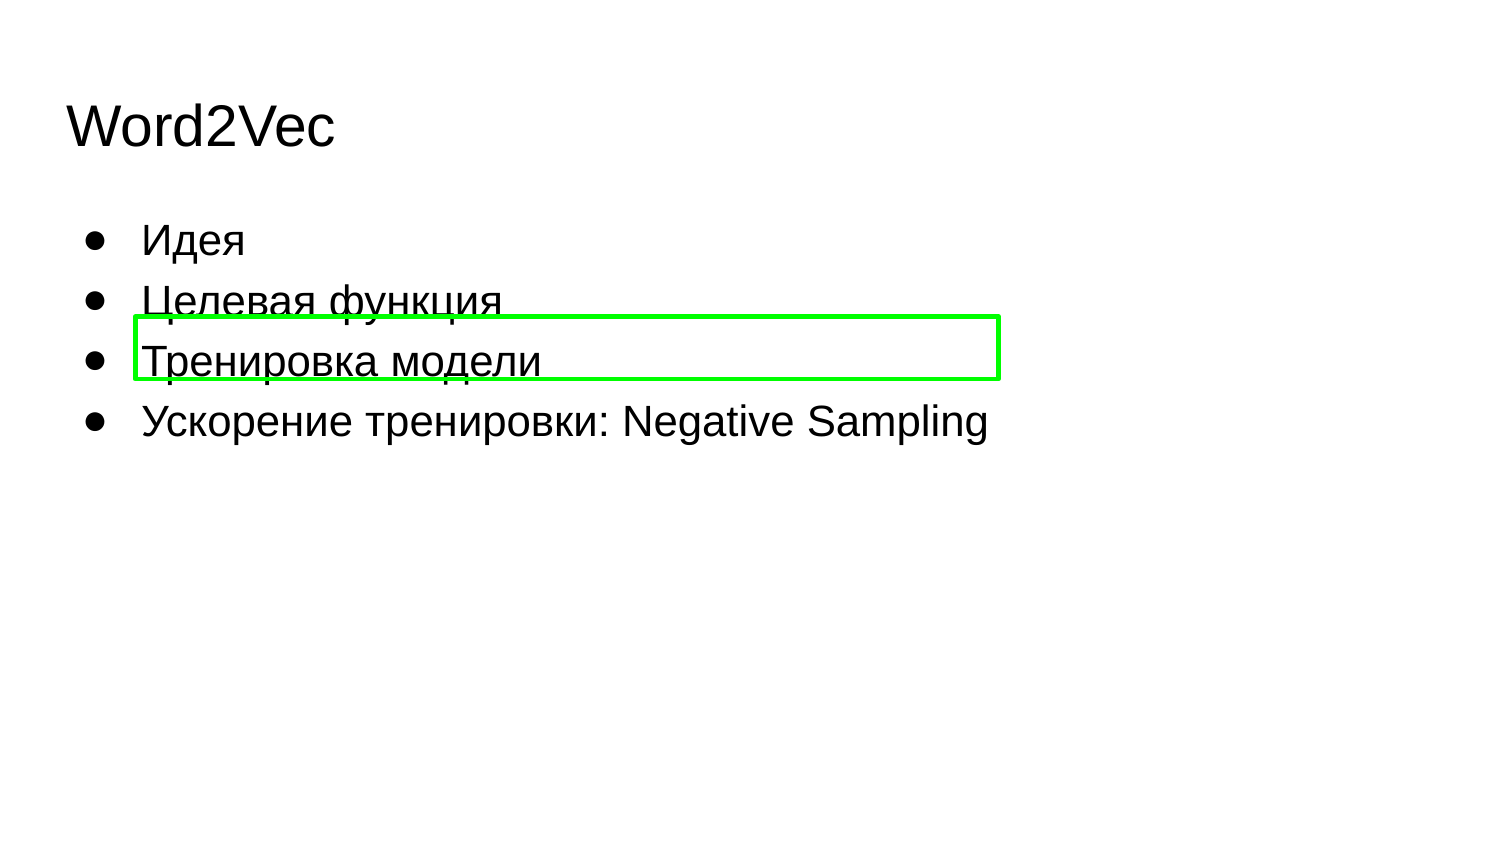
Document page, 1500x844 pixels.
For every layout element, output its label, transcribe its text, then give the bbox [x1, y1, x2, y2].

title Word2Vec [51, 72, 1449, 167]
text_box [135, 316, 999, 380]
list Идея Целевая функция Тренировка модели Ускорение тренировки: Negative Sampling [51, 189, 1449, 750]
